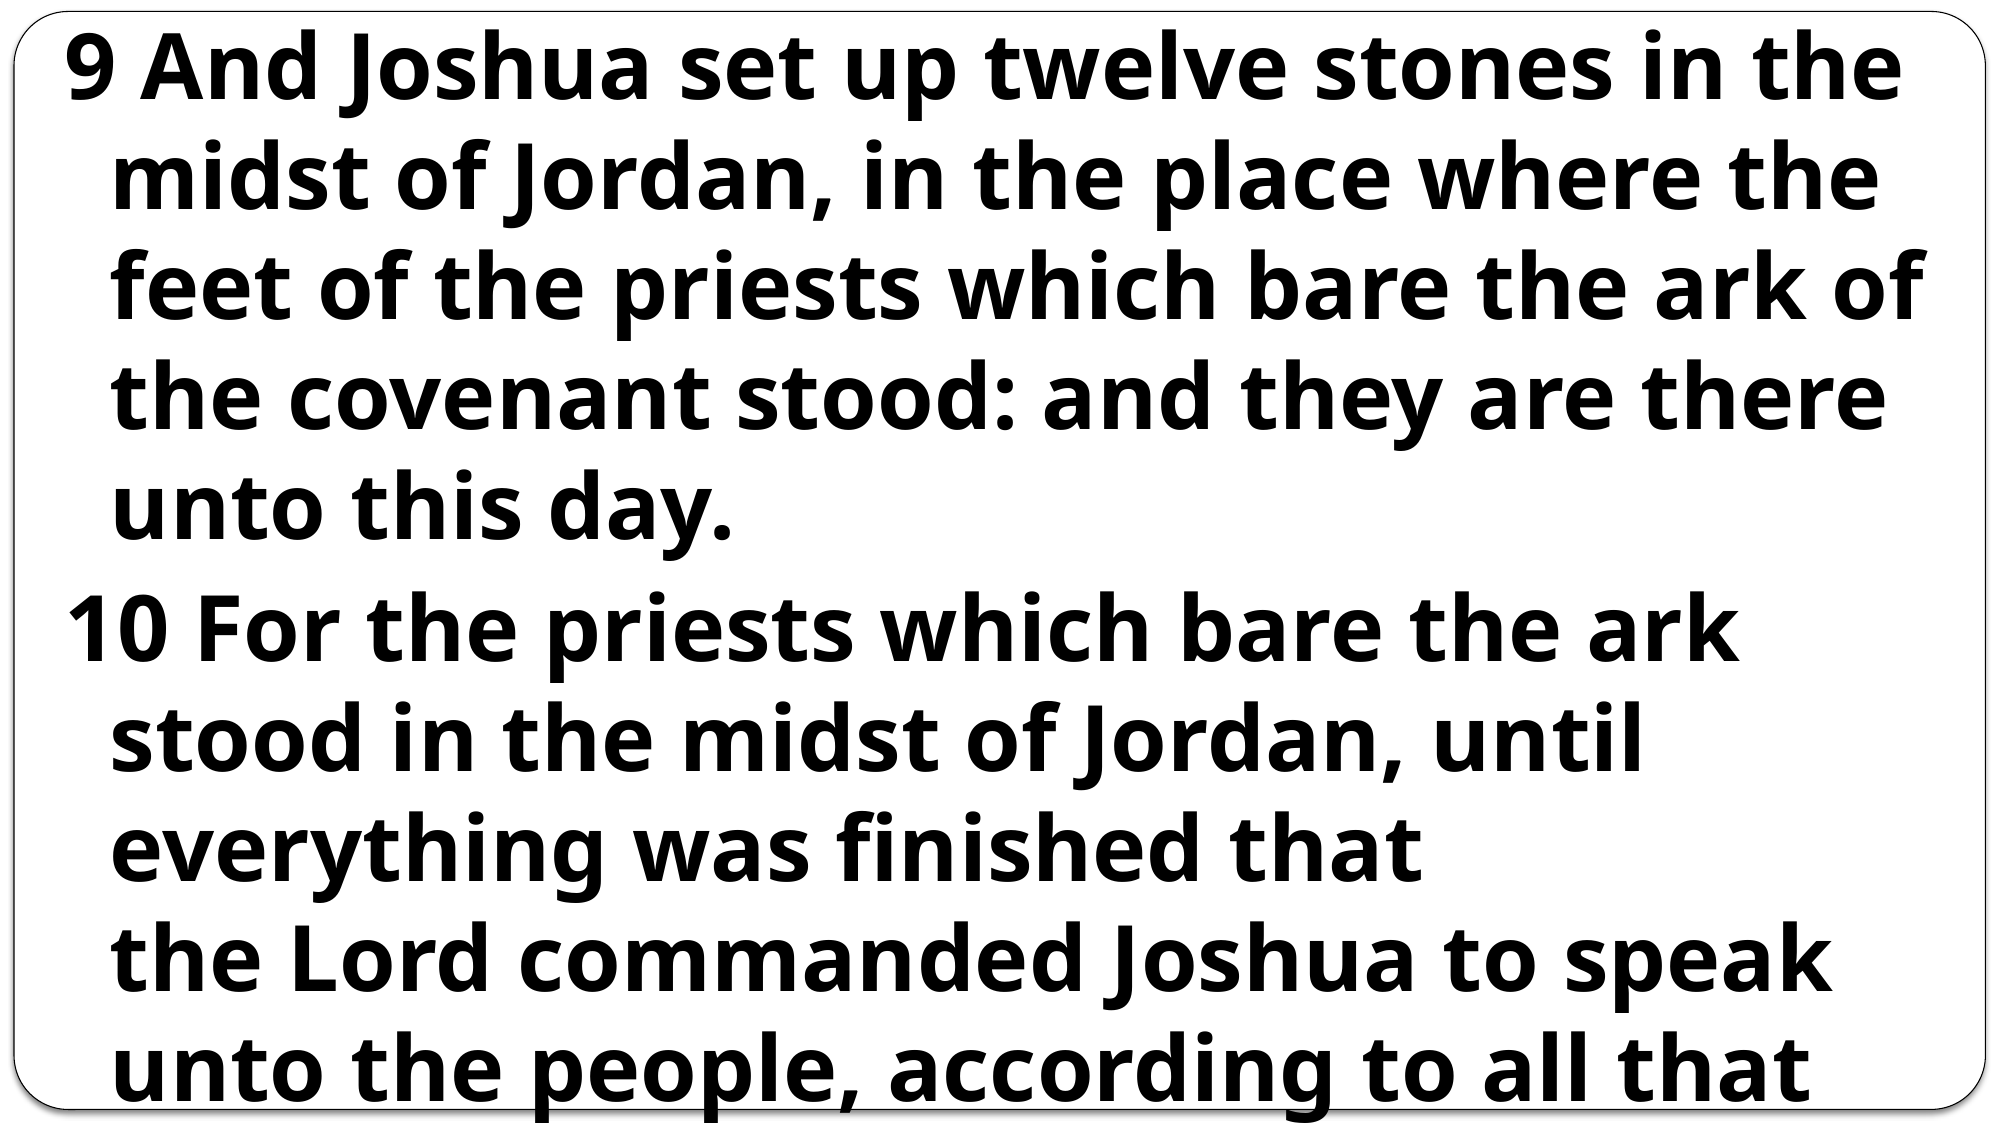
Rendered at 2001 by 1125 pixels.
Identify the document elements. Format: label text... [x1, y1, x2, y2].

list 9 And Joshua set up twelve stones in the midst of Jordan, in the place where the feet of the priests which bare the ark of the covenant stood: and they are there unto this day. 10 For the priests which bare the ark stood in the midst of Jordan, until everything was finished that the Lord commanded Joshua to speak unto the people, according to all that Moses commanded Joshua: and the people hasted and passed over. [50, 0, 1950, 1043]
